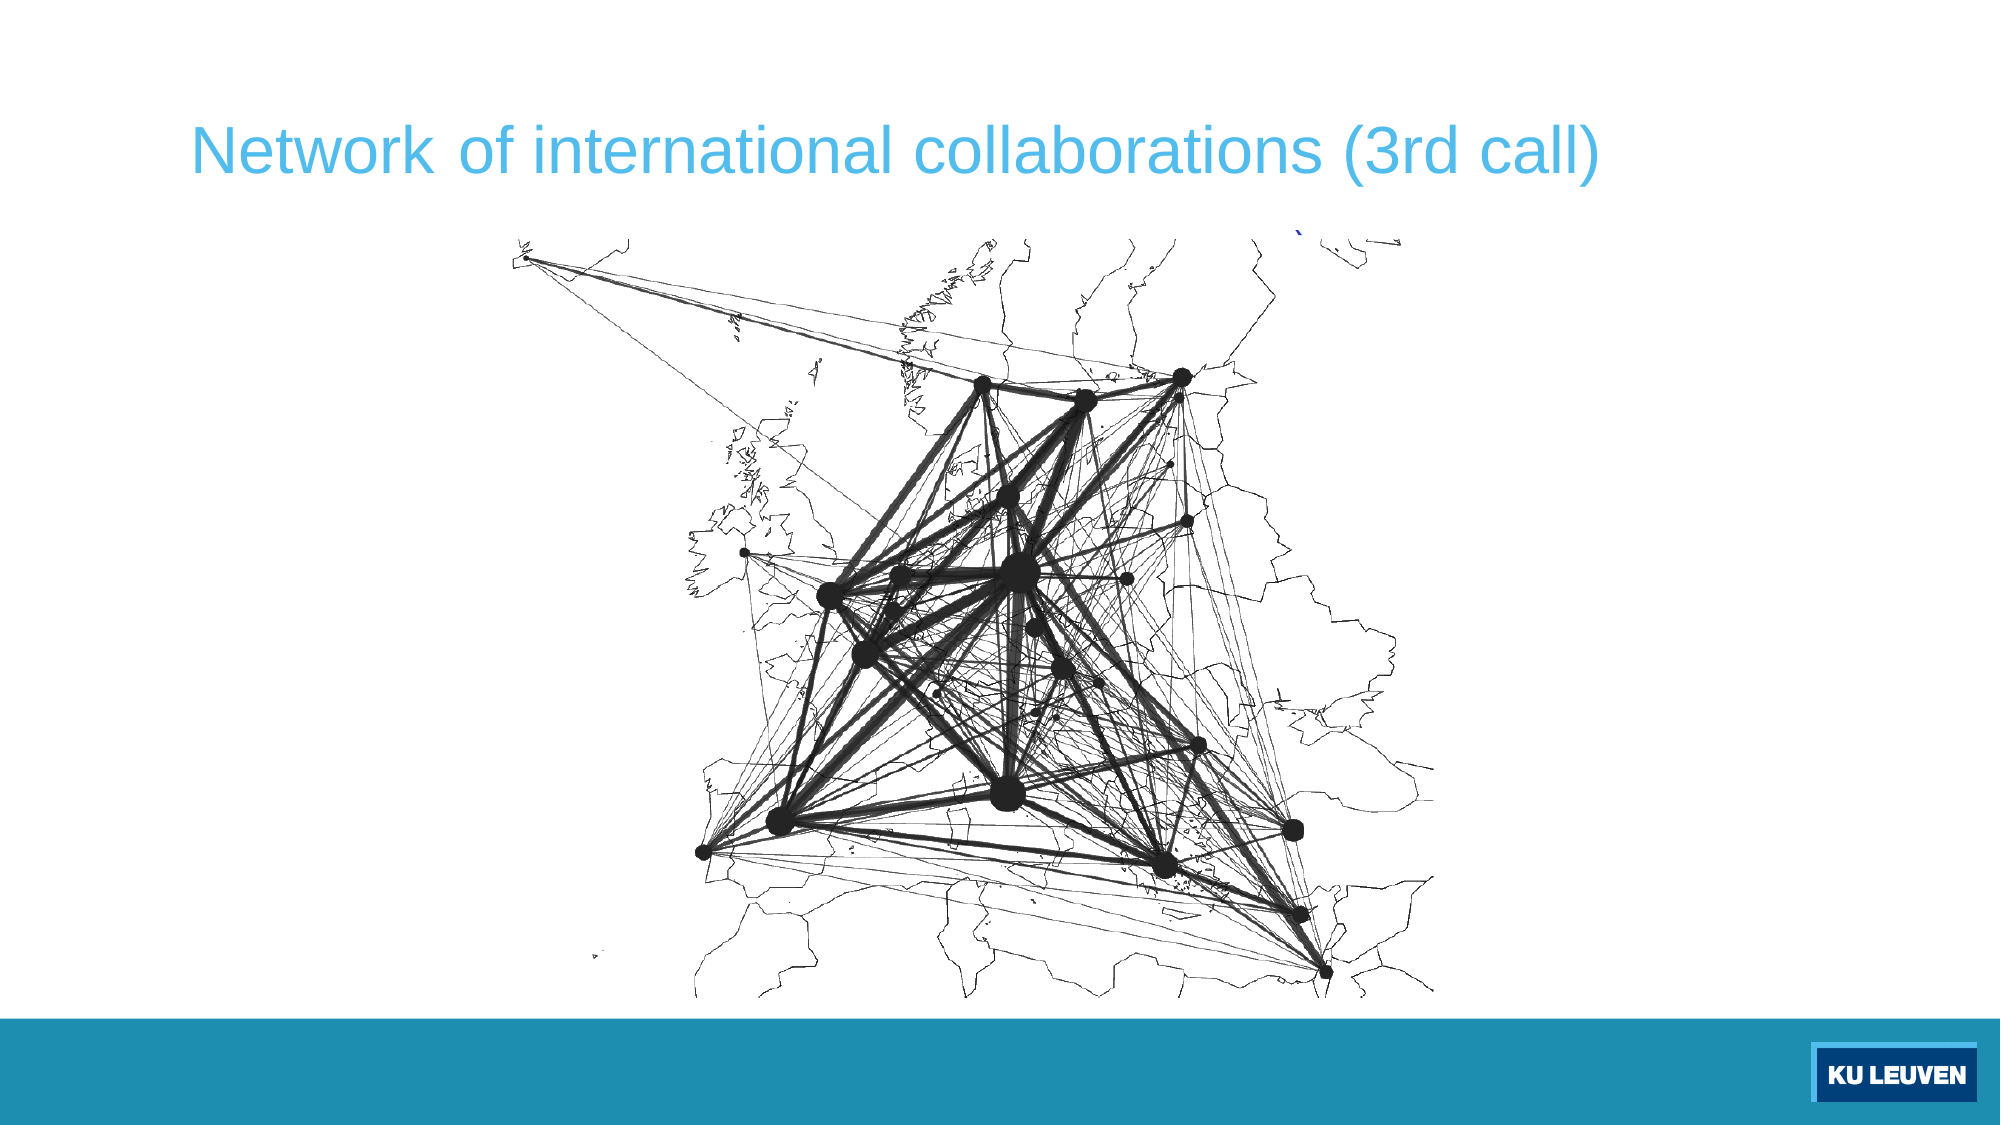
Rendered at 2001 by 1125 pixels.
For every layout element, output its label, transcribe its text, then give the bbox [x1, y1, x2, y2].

title Network of international collaborations (3rd call) [190, 76, 1834, 204]
picture [501, 230, 1451, 1000]
picture [1811, 1042, 1977, 1102]
